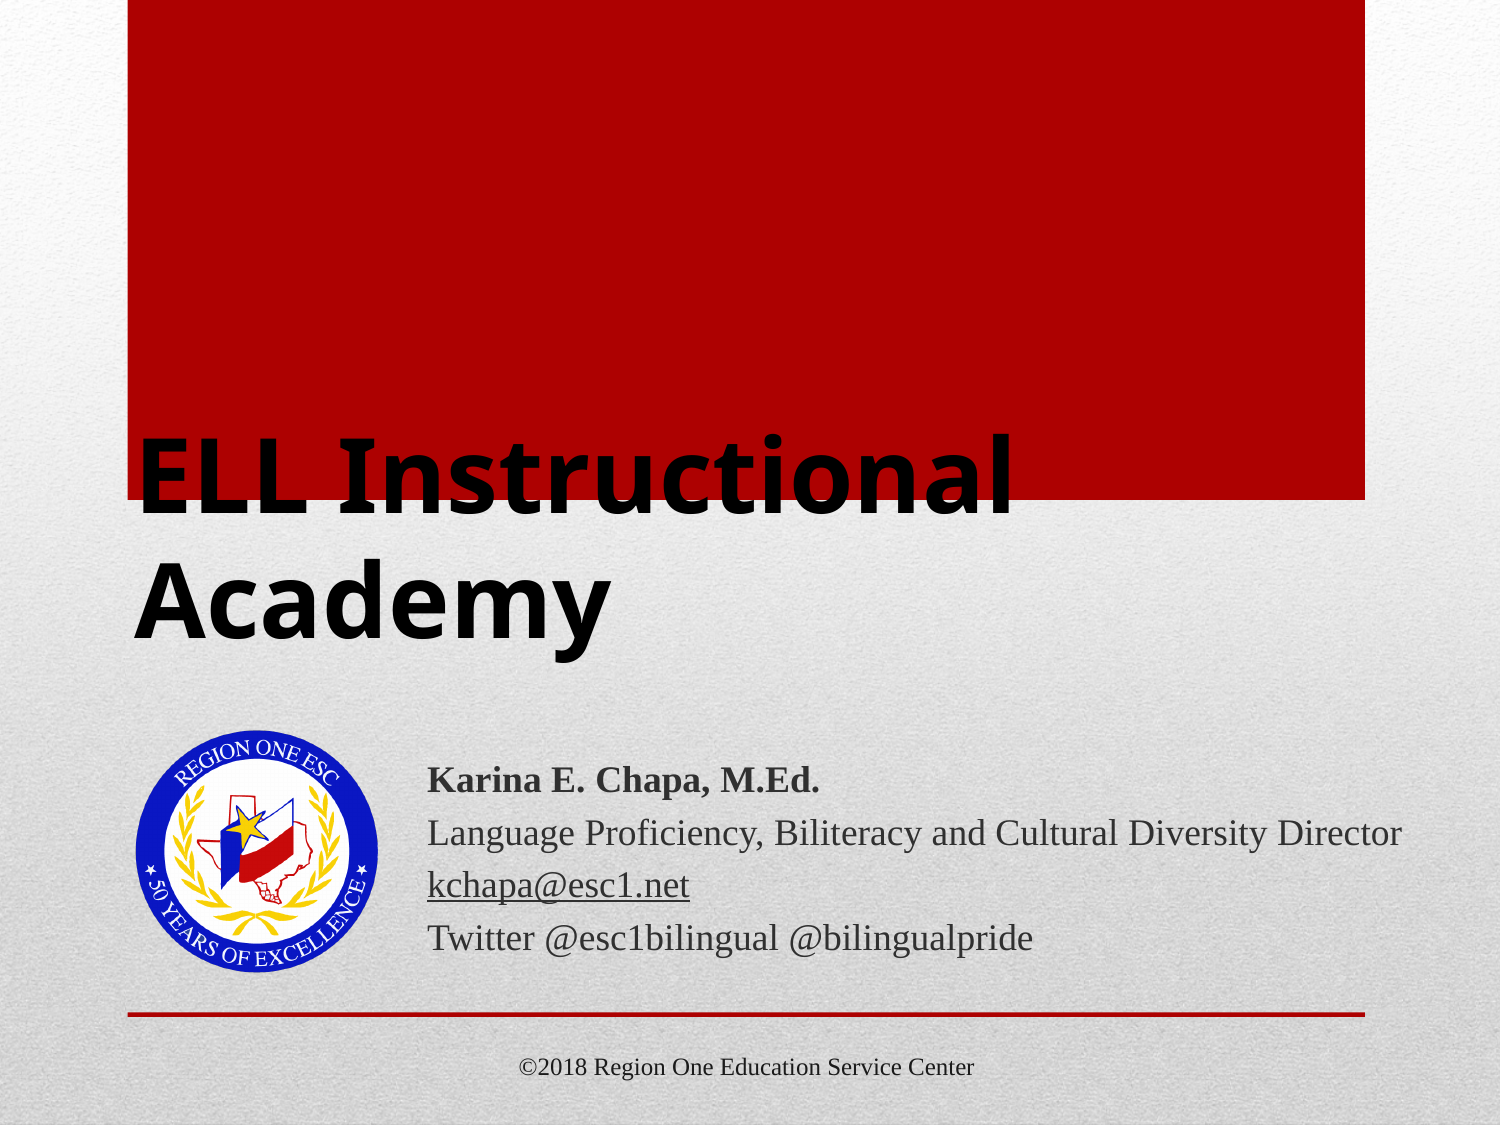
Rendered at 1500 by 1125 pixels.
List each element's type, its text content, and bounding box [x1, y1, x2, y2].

footer ©2018 Region One Education Service Center [131, 1035, 1363, 1096]
title ELL Instructional Academy [119, 417, 1326, 668]
picture [130, 725, 379, 974]
subtitle Karina E. Chapa, M.Ed. Language Proficiency, Biliteracy and Cultural Diversity Director kchapa@esc1.net Twitter @esc1bilingual @bilingualpride [412, 747, 1447, 911]
